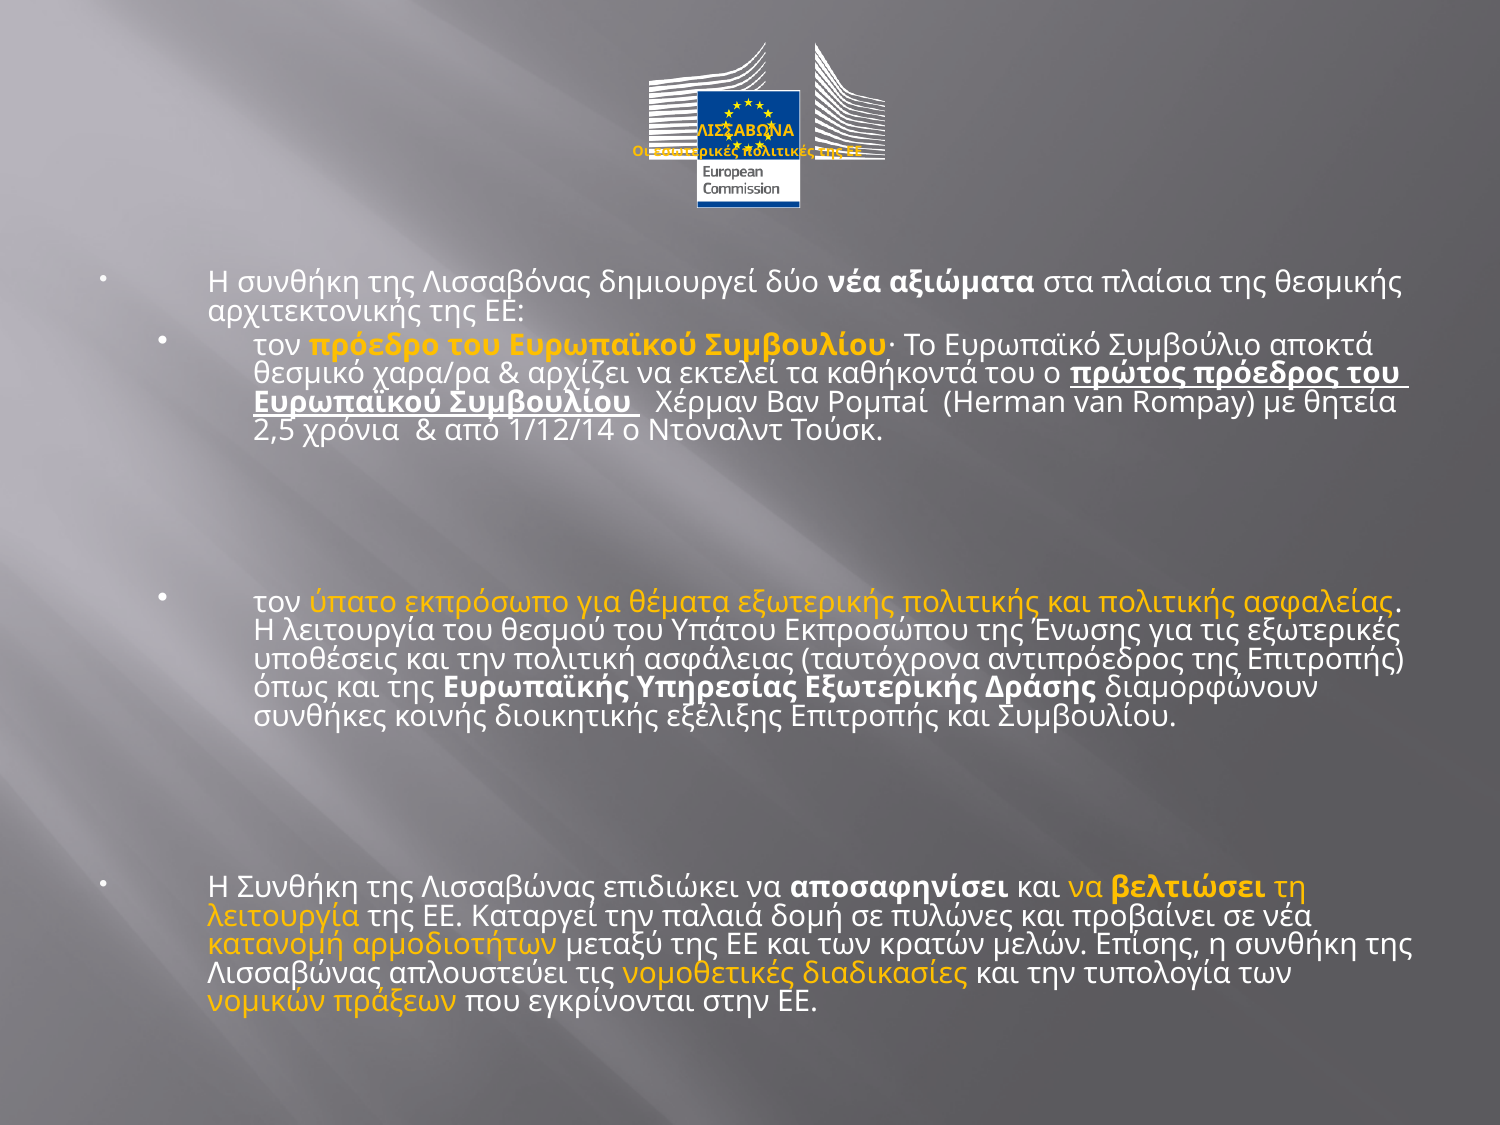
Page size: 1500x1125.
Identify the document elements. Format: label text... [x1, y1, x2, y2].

picture [0, 0, 1500, 1125]
list Η συνθήκη της Λισσαβόνας δημιουργεί δύο νέα αξιώματα στα πλαίσια της θεσμικής αρχιτεκτονικής της ΕΕ: τον πρόεδρο του Ευρωπαϊκού Συμβουλίου· Το Ευρωπαϊκό Συμβούλιο αποκτά θεσμικό χαρα/ρα & αρχίζει να εκτελεί τα καθήκοντά του ο πρώτος πρόεδρος του Ευρωπαϊκού Συμβουλίου Χέρμαν Βαν Ρομπaί (Herman van Rompay) με θητεία 2,5 χρόνια & από 1/12/14 o Ντοναλντ Τούσκ. τον ύπατο εκπρόσωπο για θέματα εξωτερικής πολιτικής και πολιτικής ασφαλείας. Η λειτουργία του θεσμού του Υπάτου Εκπροσώπου της Ένωσης για τις εξωτερικές υποθέσεις και την πολιτική ασφάλειας (ταυτόχρονα αντιπρόεδρος της Επιτροπής) όπως και της Ευρωπαϊκής Υπηρεσίας Εξωτερικής Δράσης διαμορφώνουν συνθήκες κοινής διοικητικής εξέλιξης Επιτροπής και Συμβουλίου. Η Συνθήκη της Λισσαβώνας επιδιώκει να αποσαφηνίσει και να βελτιώσει τη λειτουργία της ΕΕ. Καταργεί την παλαιά δομή σε πυλώνες και προβαίνει σε νέα κατανομή αρμοδιοτήτων μεταξύ της ΕΕ και των κρατών μελών. Επίσης, η συνθήκη της Λισσαβώνας απλουστεύει τις νομοθετικές διαδικασίες και την τυπολογία των νομικών πράξεων που εγκρίνονται στην ΕΕ. [74, 261, 1426, 1036]
title ΛΙΣΣΑΒΩΝΑ Οι εσωτερικές πολιτικές της ΕΕ [74, 44, 1426, 234]
